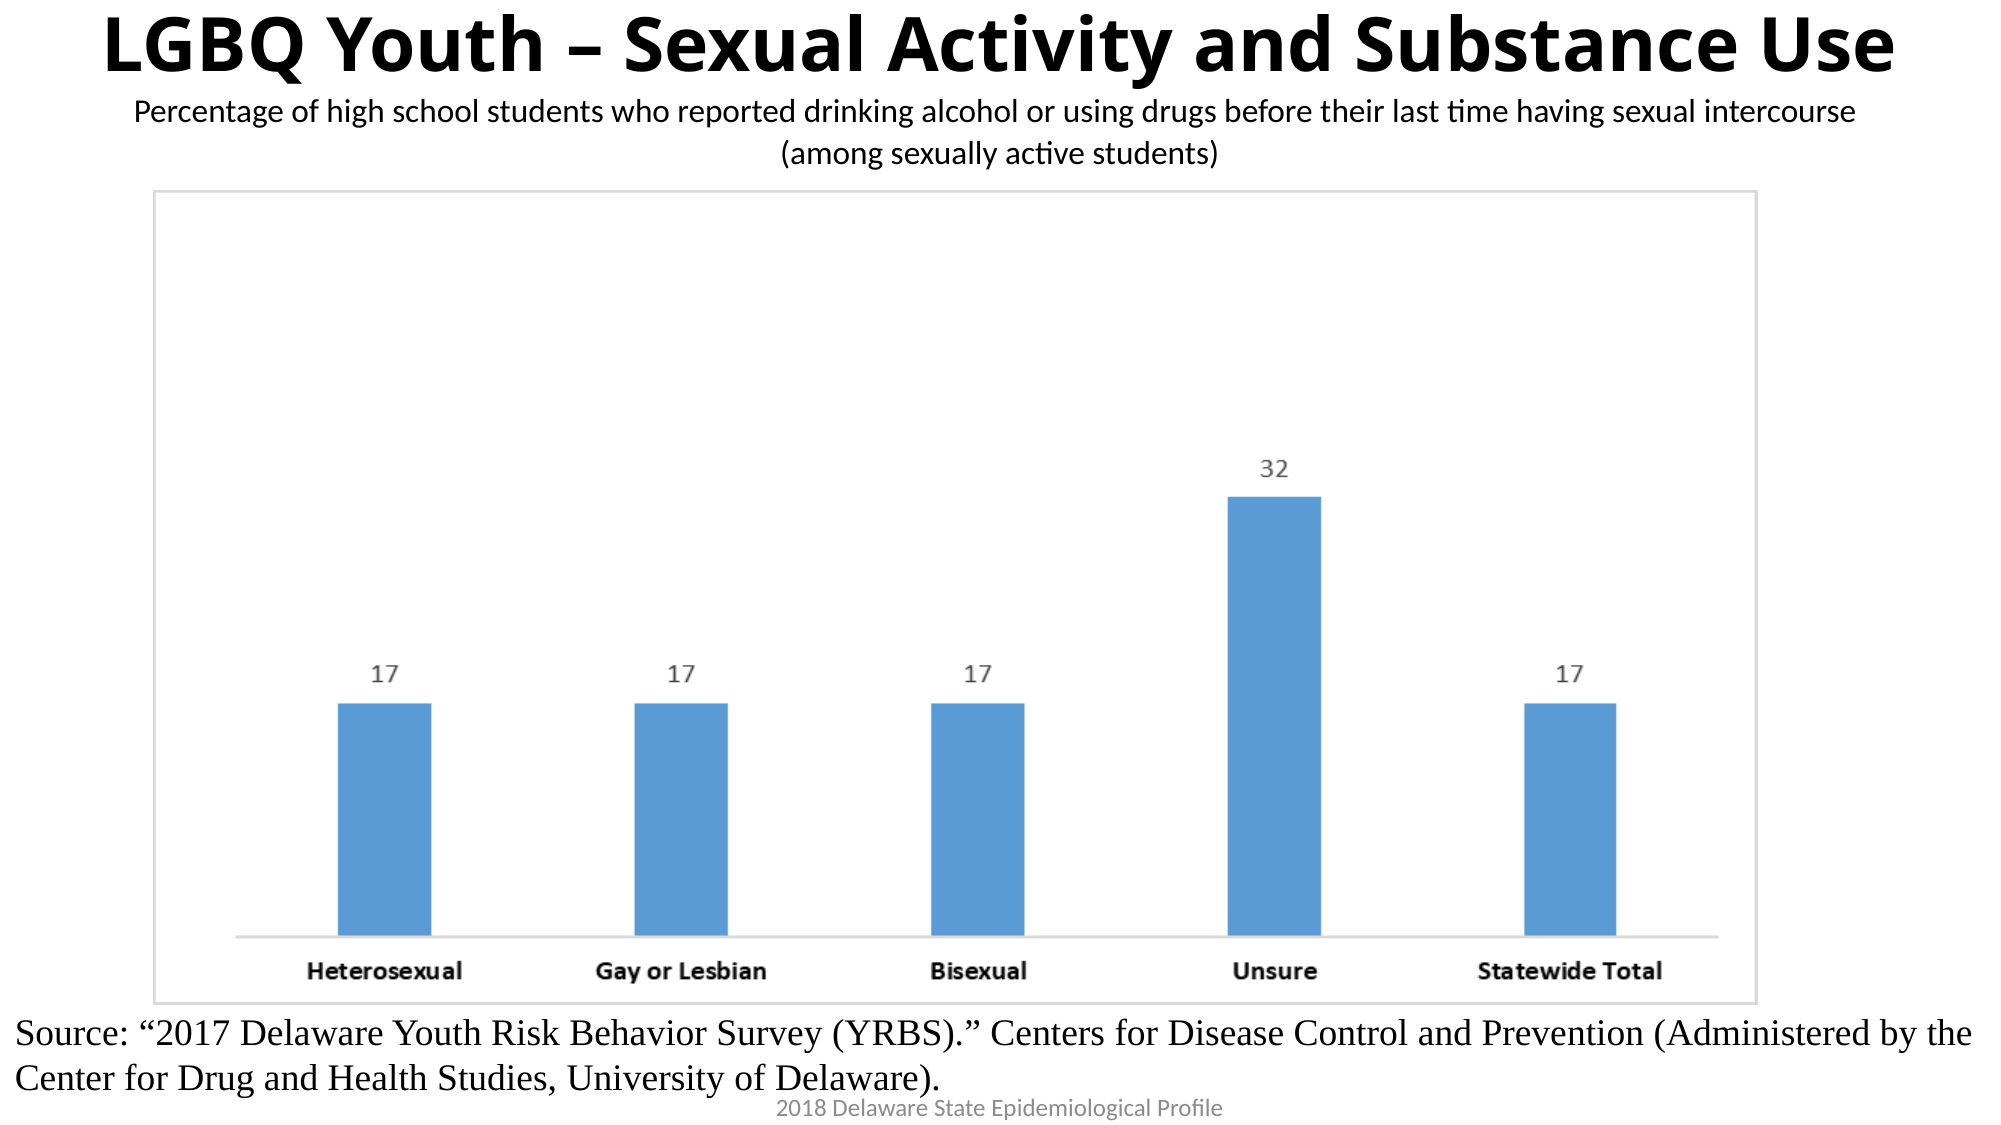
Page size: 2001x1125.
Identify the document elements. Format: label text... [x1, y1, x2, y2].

picture [153, 190, 1758, 1005]
footer 2018 Delaware State Epidemiological Profile [662, 1076, 1338, 1125]
title LGBQ Youth – Sexual Activity and Substance Use Percentage of high school students who reported drinking alcohol or using drugs before their last time having sexual intercourse (among sexually active students) [0, 0, 2000, 190]
text_box Source: “2017 Delaware Youth Risk Behavior Survey (YRBS).” Centers for Disease Control and Prevention (Administered by the Center for Drug and Health Studies, University of Delaware). [0, 1000, 2000, 1106]
